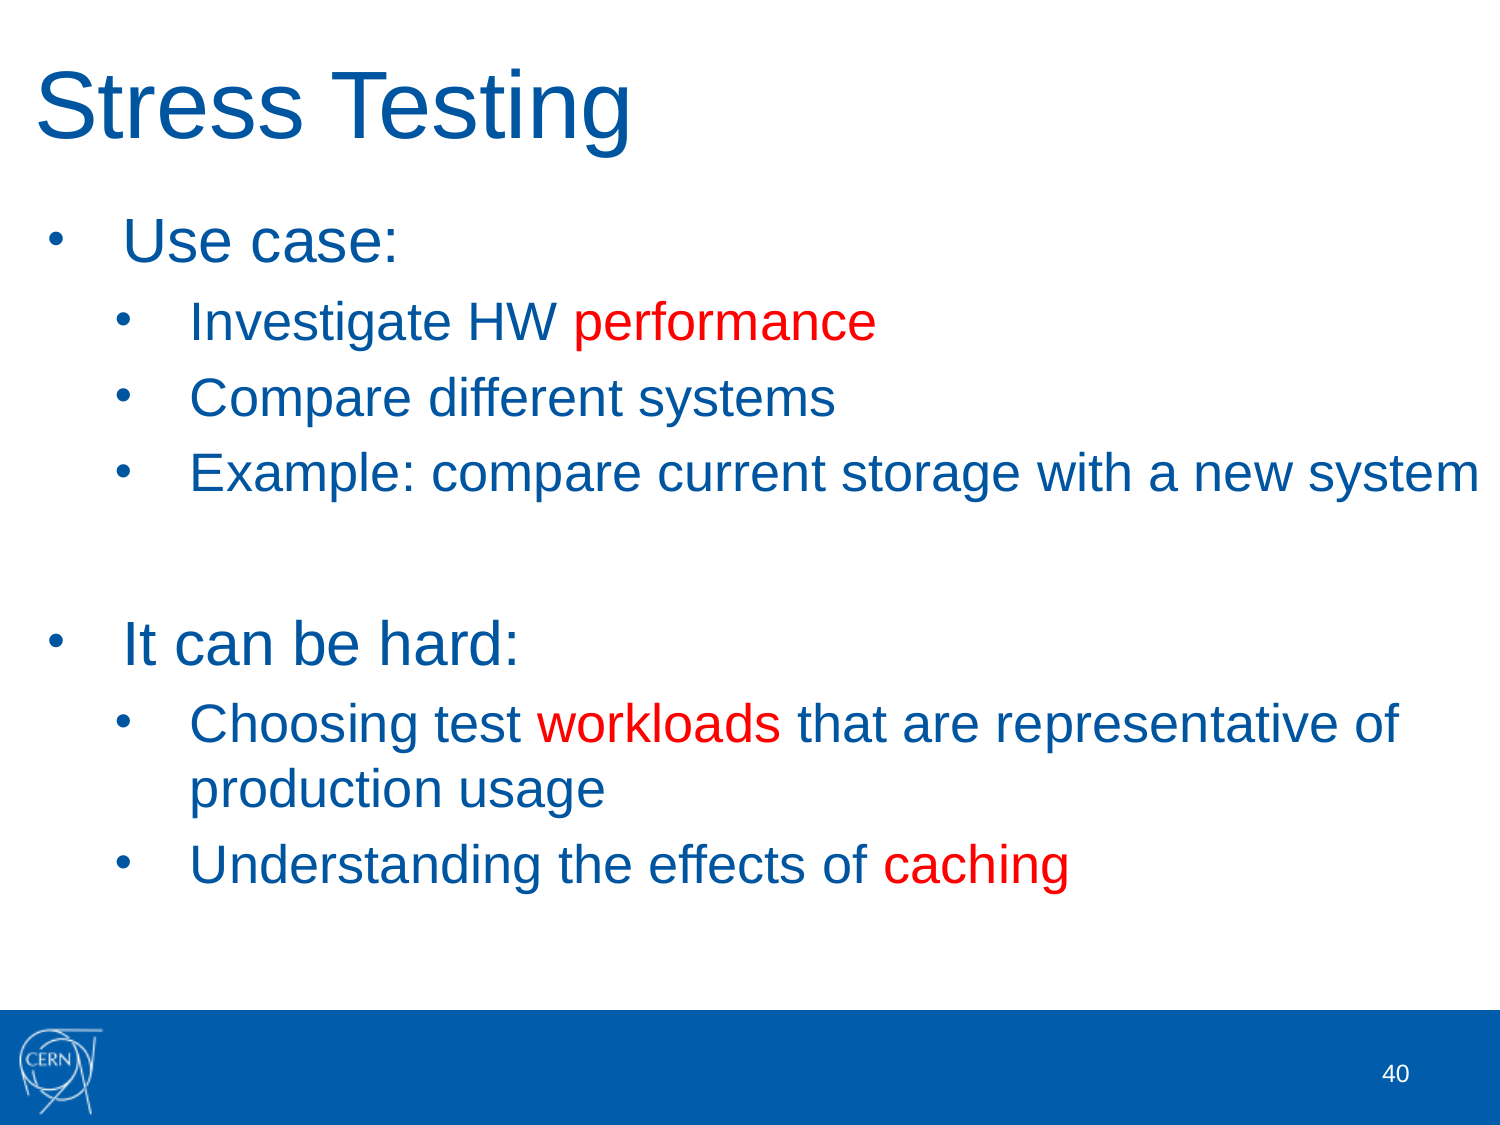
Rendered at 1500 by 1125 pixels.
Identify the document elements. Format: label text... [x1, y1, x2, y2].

title Stress Testing [26, 23, 1475, 178]
slide_number 40 [1342, 1042, 1425, 1103]
list Use case: Investigate HW performance Compare different systems Example: compare current storage with a new system It can be hard: Choosing test workloads that are representative of production usage Understanding the effects of caching [26, 193, 1500, 995]
